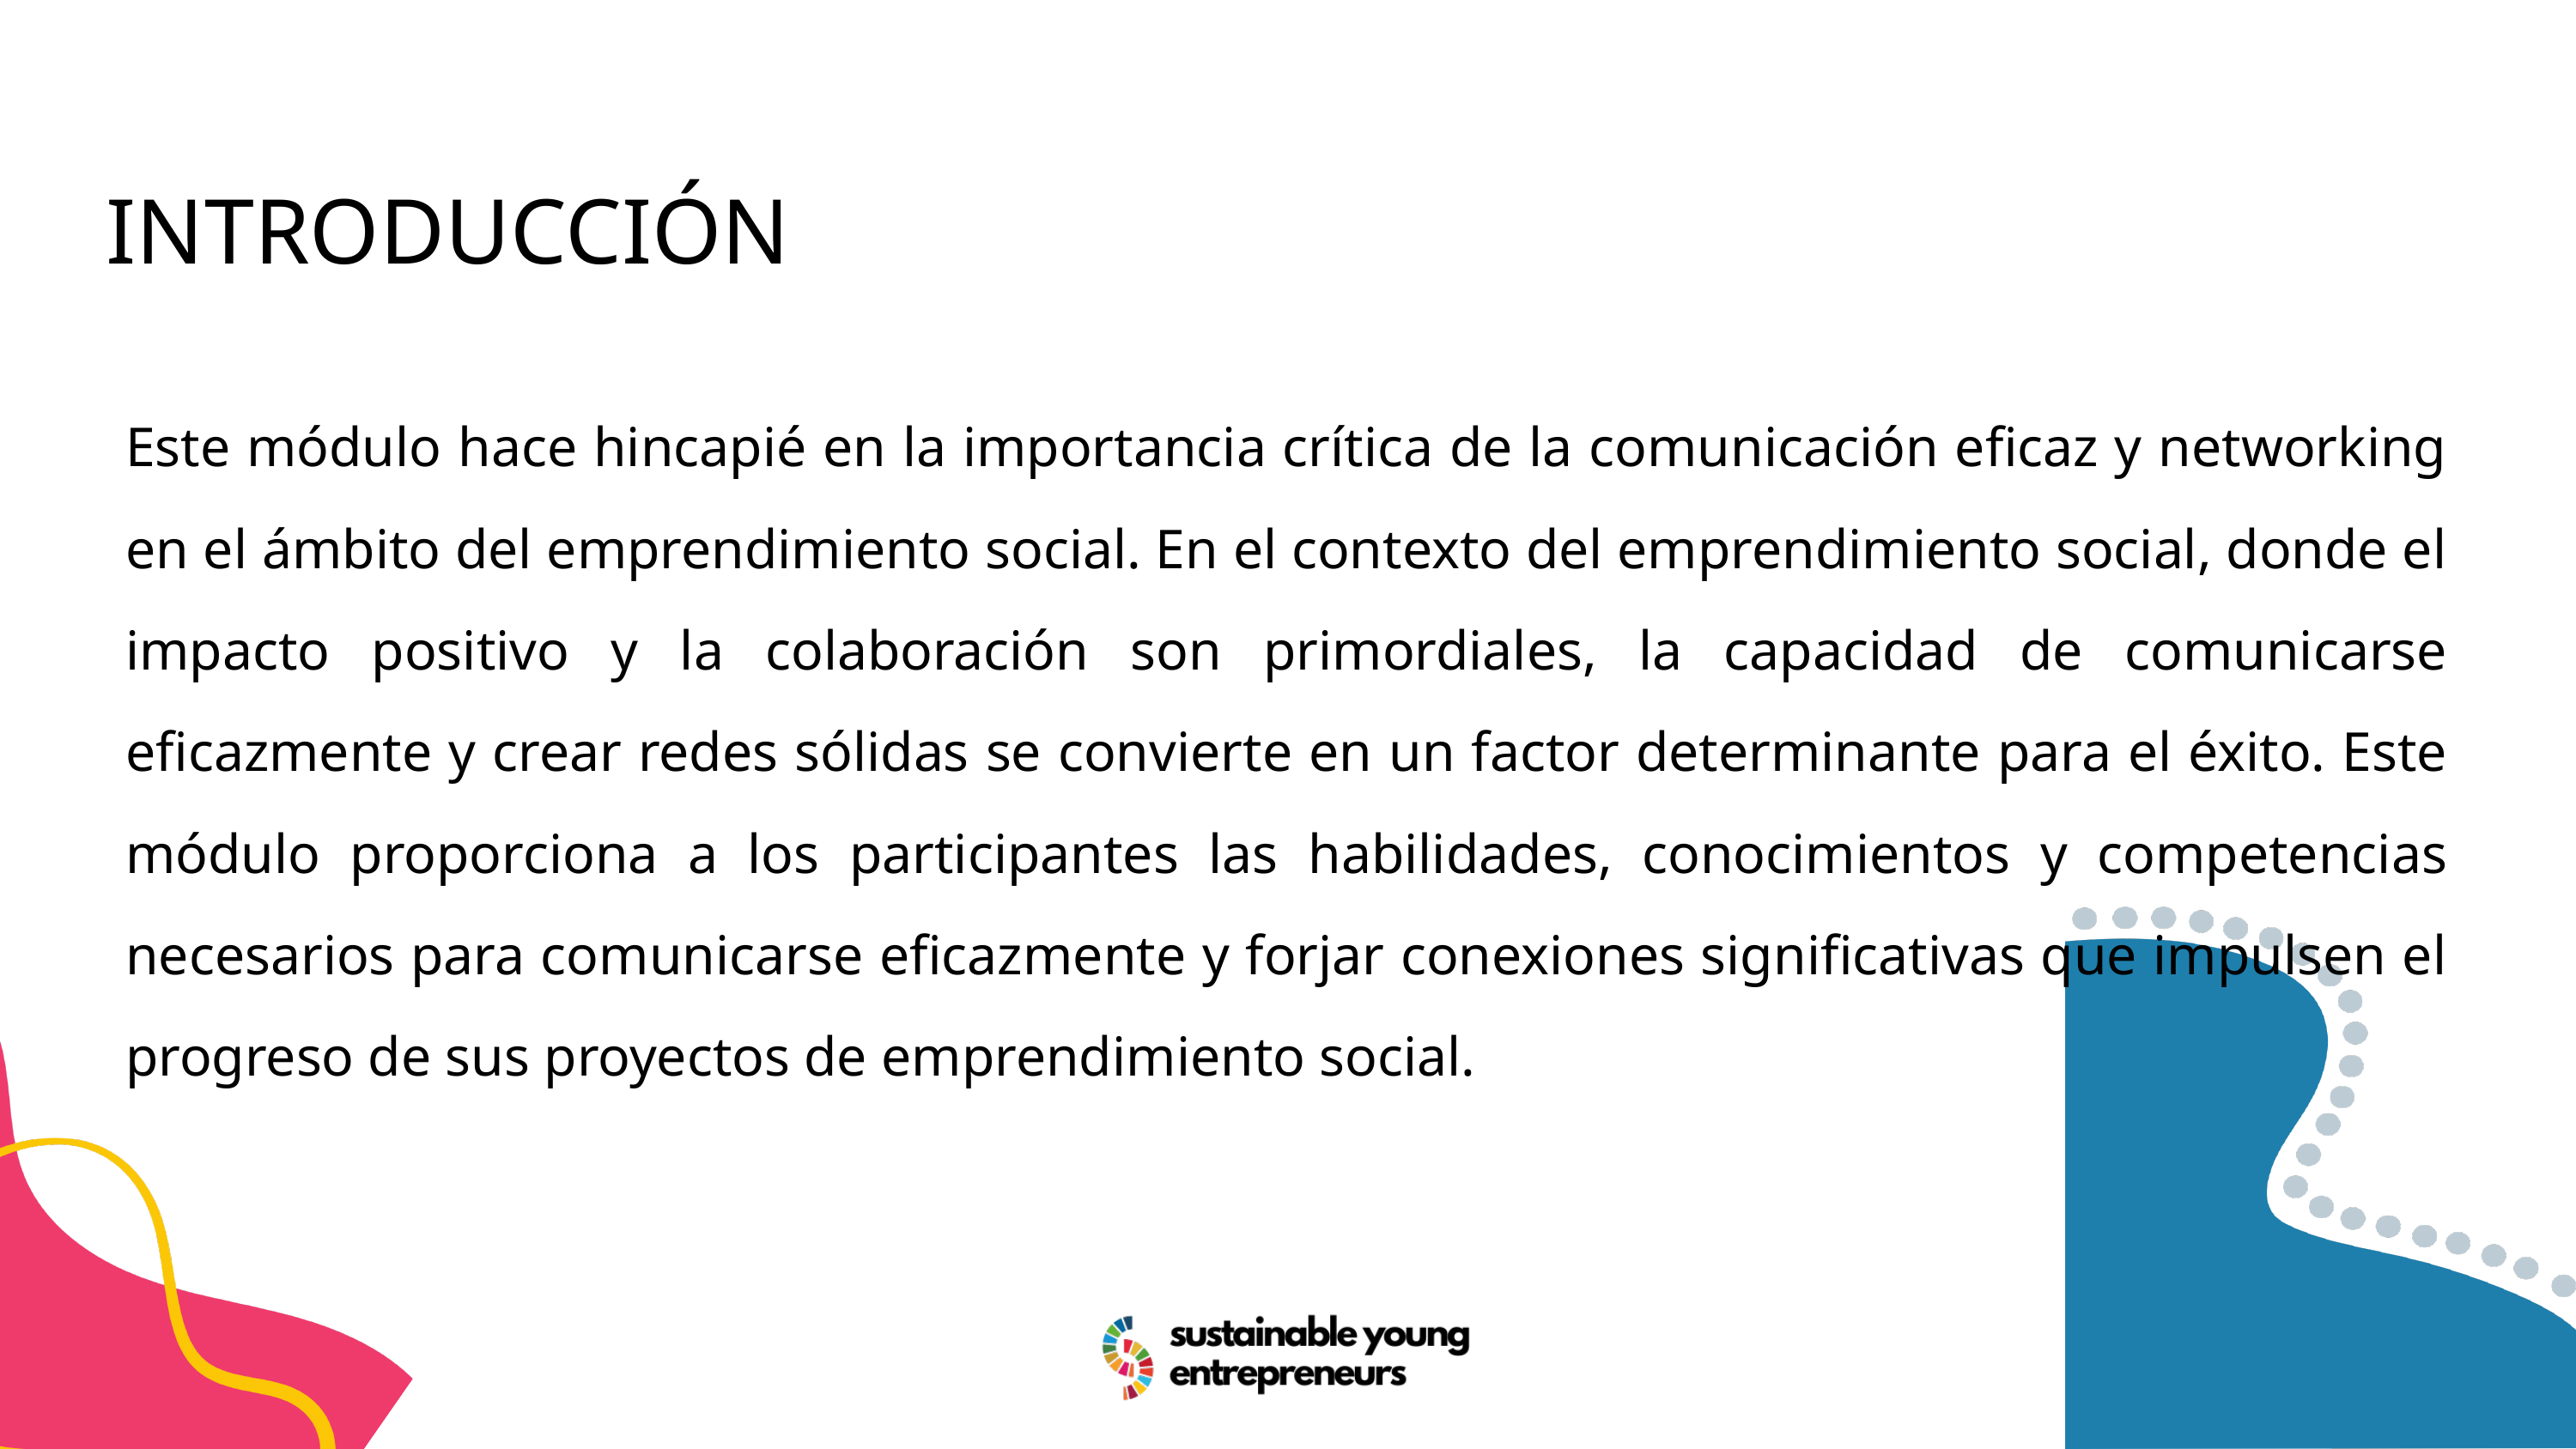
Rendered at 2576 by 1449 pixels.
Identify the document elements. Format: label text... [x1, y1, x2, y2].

text_box INTRODUCCIÓN [106, 131, 1288, 282]
text_box Este módulo hace hincapié en la importancia crítica de la comunicación eficaz y networking en el ámbito del emprendimiento social. En el contexto del emprendimiento social, donde el impacto positivo y la colaboración son primordiales, la capacidad de comunicarse eficazmente y crear redes sólidas se convierte en un factor determinante para el éxito. Este módulo proporciona a los participantes las habilidades, conocimientos y competencias necesarios para comunicarse eficazmente y forjar conexiones significativas que impulsen el progreso de sus proyectos de emprendimiento social. [125, 375, 2451, 1189]
text_box [2065, 906, 2576, 1449]
text_box [0, 978, 466, 1449]
text_box [1086, 1303, 1490, 1416]
